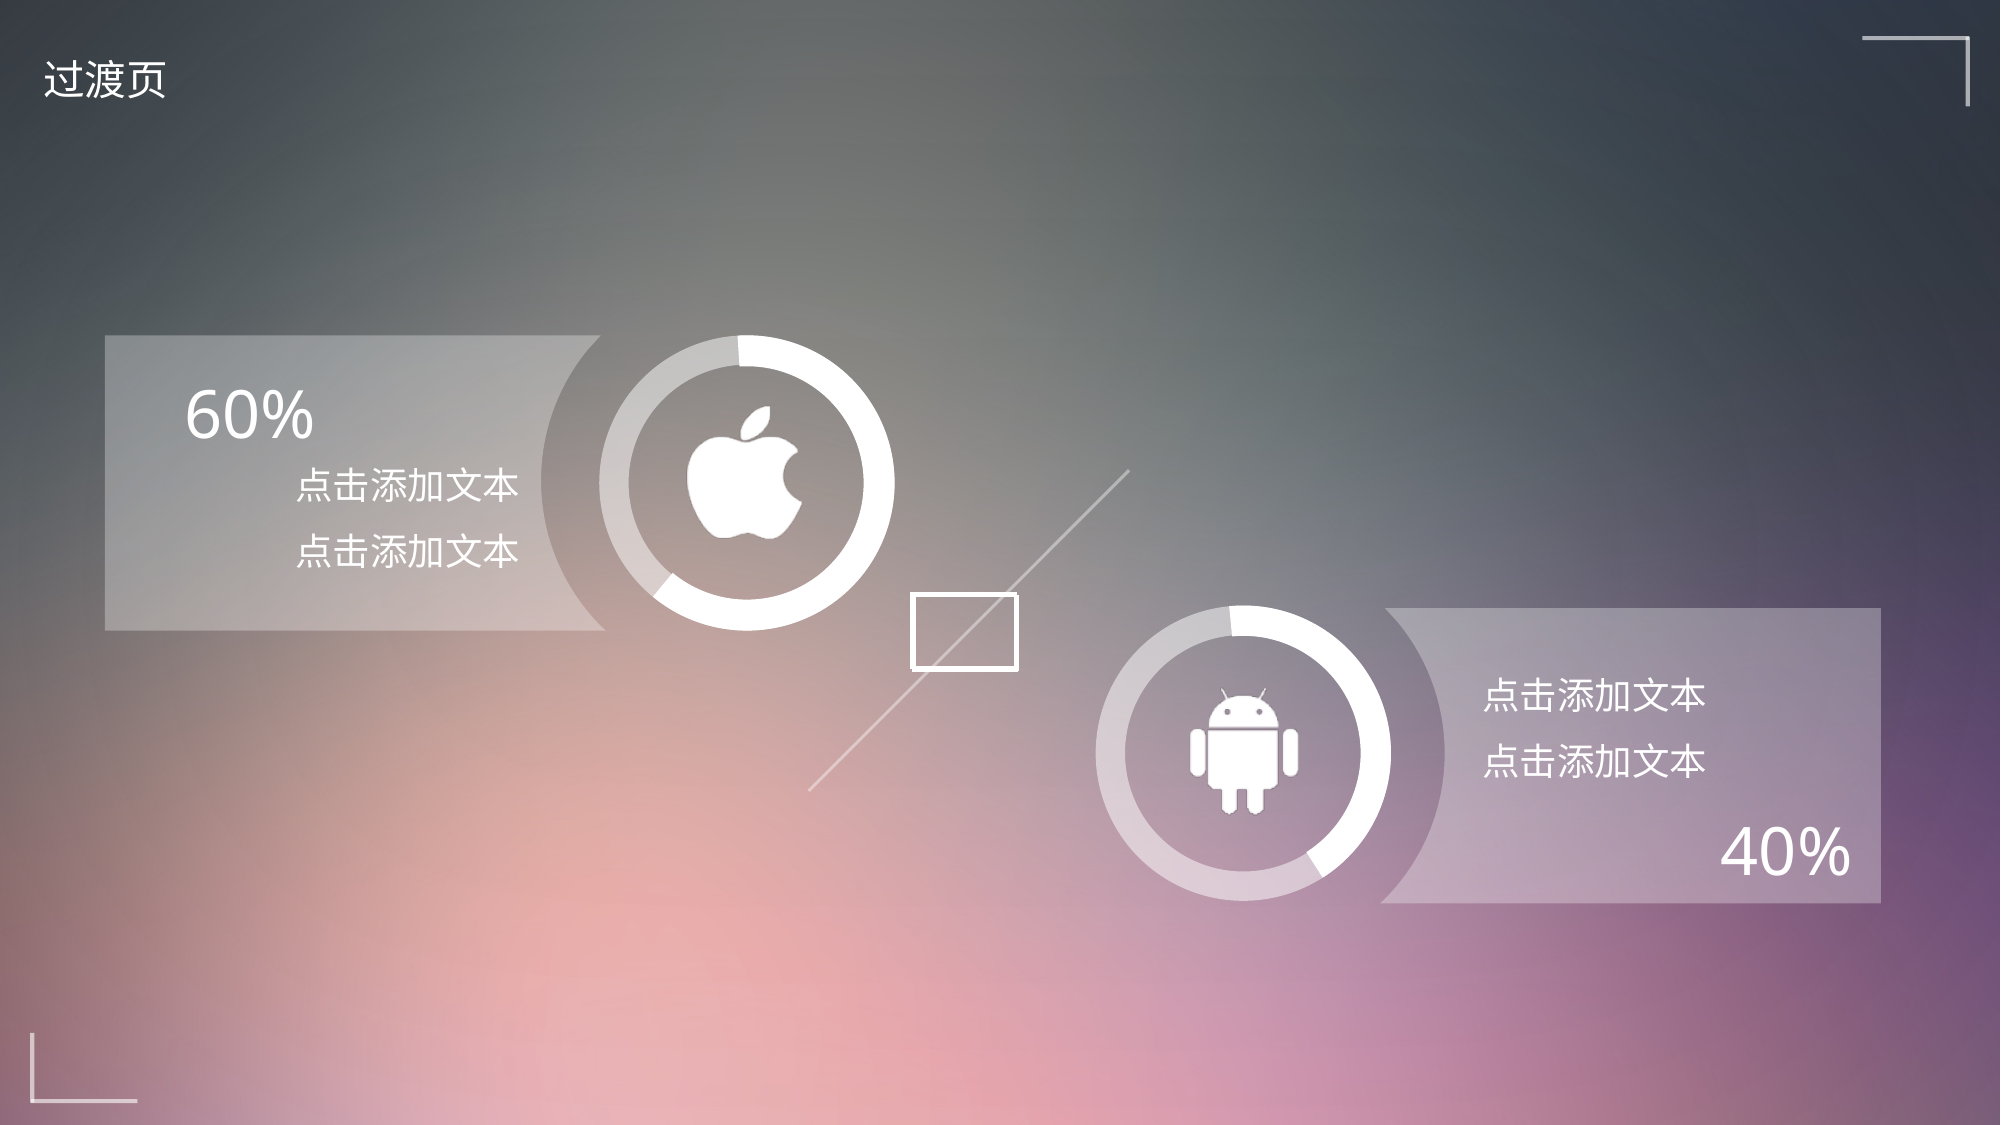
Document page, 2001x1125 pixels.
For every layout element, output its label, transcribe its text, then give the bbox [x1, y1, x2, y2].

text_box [912, 594, 1019, 672]
text_box 点击添加文本 [1467, 664, 1757, 725]
text_box 点击添加文本 [1467, 730, 1757, 790]
text_box [1094, 605, 1322, 902]
text_box 点击添加文本 [280, 454, 570, 515]
text_box [651, 334, 896, 632]
text_box [103, 334, 609, 632]
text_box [1154, 664, 1332, 842]
text_box 过渡页 [28, 46, 184, 112]
text_box 60% [169, 364, 371, 459]
text_box 点击添加文本 [280, 520, 570, 581]
text_box [1228, 604, 1392, 880]
text_box 40% [1706, 801, 1879, 896]
text_box [598, 334, 738, 597]
picture [0, 0, 2000, 1125]
text_box [1377, 607, 1882, 905]
